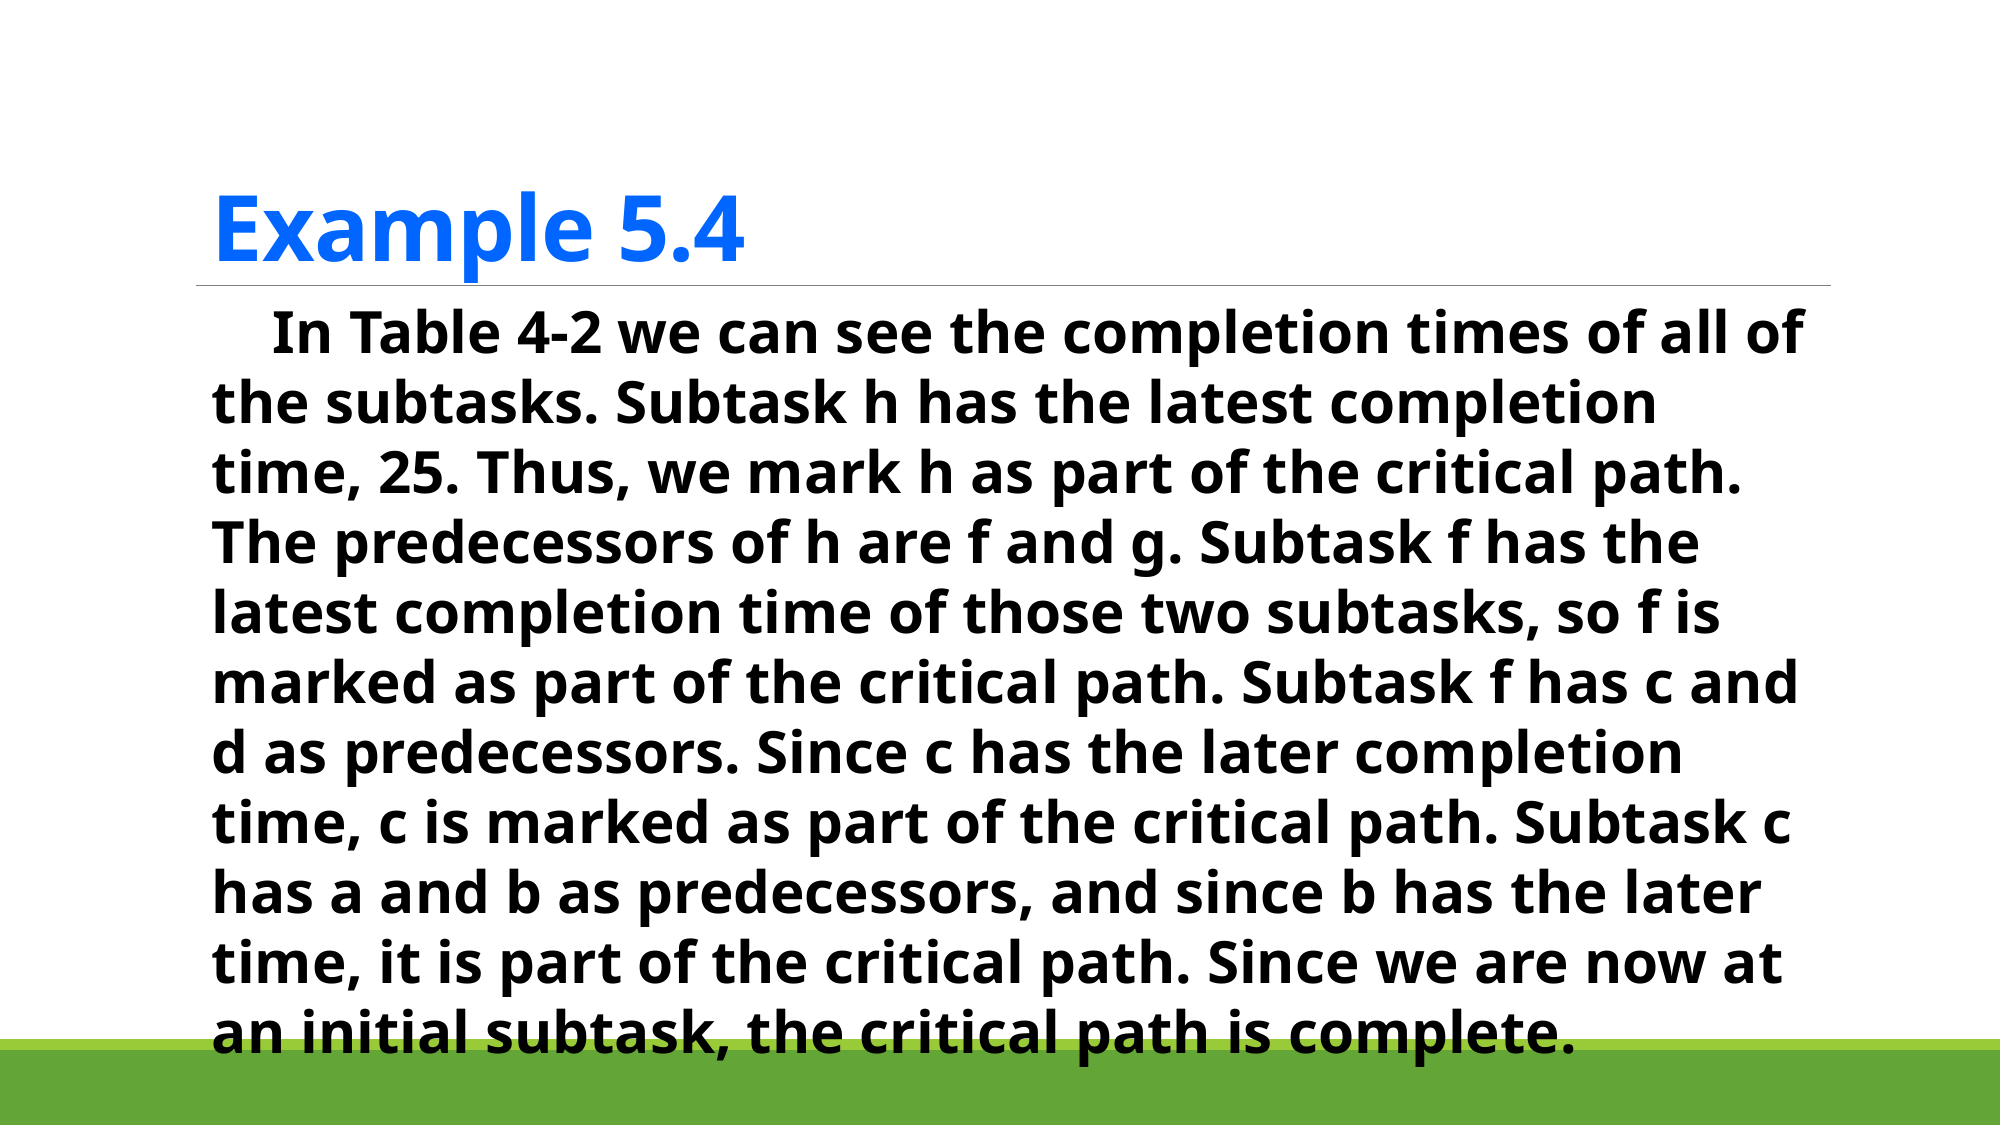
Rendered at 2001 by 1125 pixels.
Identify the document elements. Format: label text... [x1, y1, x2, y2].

text_box In Table 4-2 we can see the completion times of all of the subtasks. Subtask h has the latest completion time, 25. Thus, we mark h as part of the critical path. The predecessors of h are f and g. Subtask f has the latest completion time of those two subtasks, so f is marked as part of the critical path. Subtask f has c and d as predecessors. Since c has the later completion time, c is marked as part of the critical path. Subtask c has a and b as predecessors, and since b has the later time, it is part of the critical path. Since we are now at an initial subtask, the critical path is complete. [196, 287, 1839, 1059]
title Example 5.4 [196, 99, 1638, 288]
